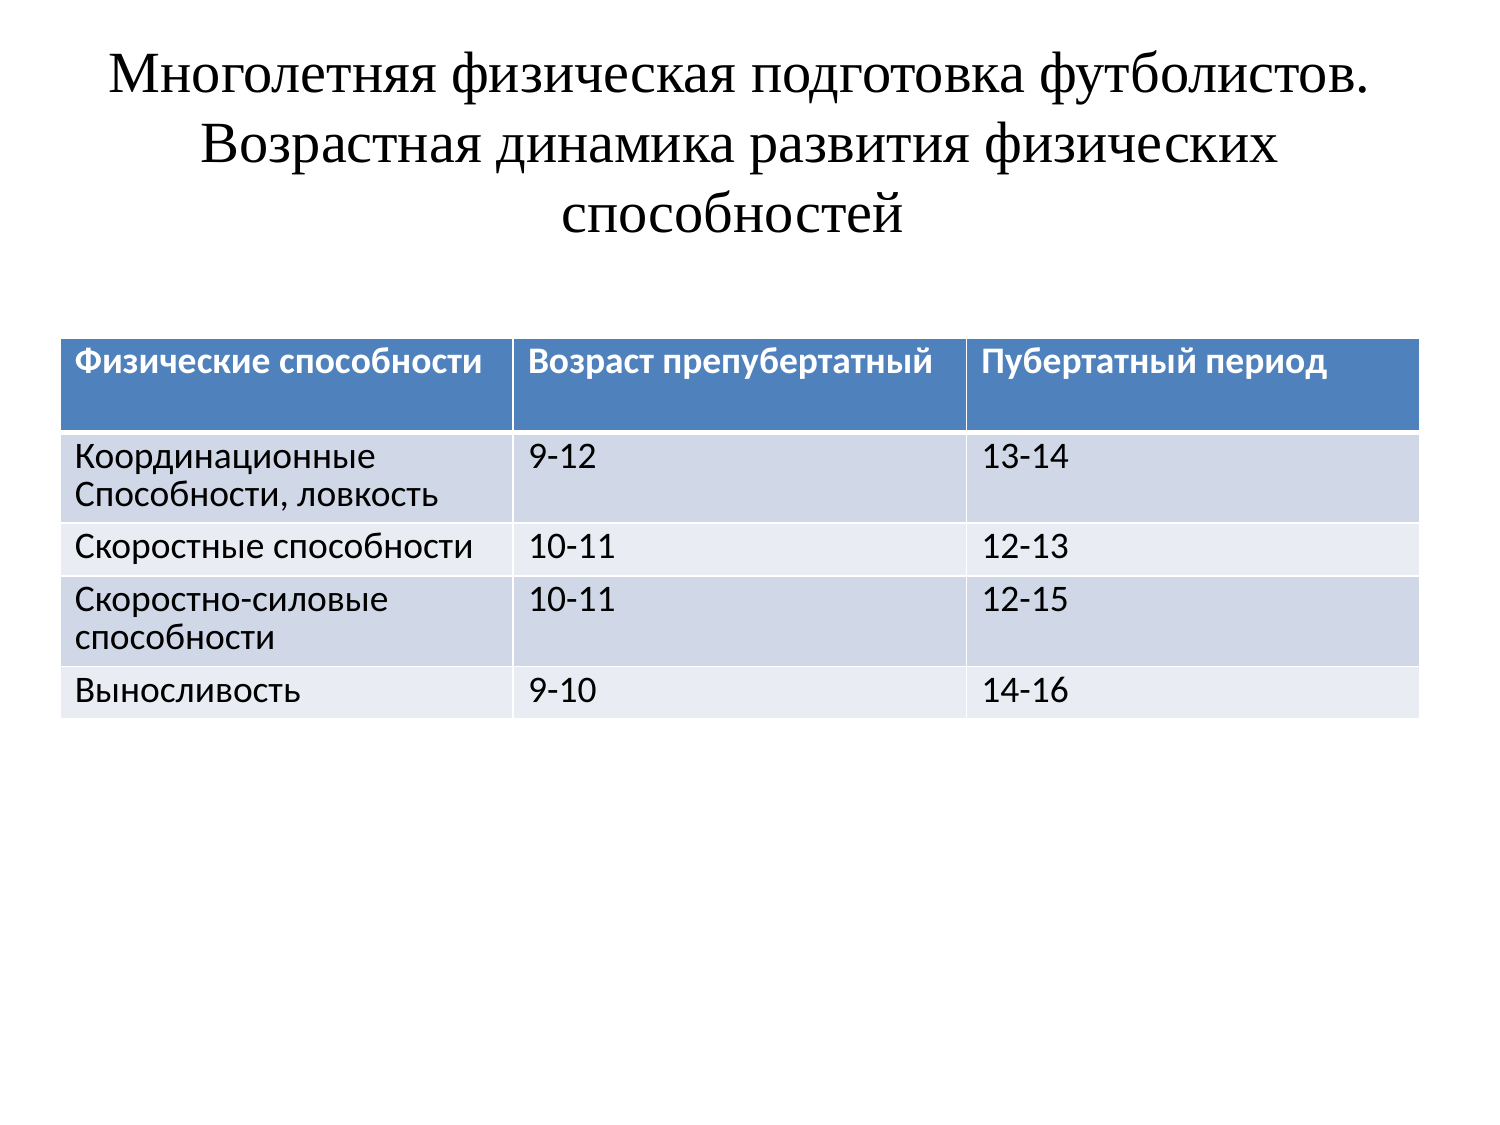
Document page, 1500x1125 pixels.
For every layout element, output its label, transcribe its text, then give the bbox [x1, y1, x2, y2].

table_cell 13-14 [967, 435, 1419, 522]
table_cell 9-10 [514, 667, 966, 718]
table_cell Скоростные способности [61, 524, 512, 575]
table_cell 12-13 [967, 524, 1419, 575]
table_cell 10-11 [514, 577, 966, 666]
table_header Возраст препубертатный [514, 339, 966, 430]
table_cell Выносливость [61, 667, 512, 718]
table_header Физические способности [61, 339, 512, 430]
table_cell 12-15 [967, 577, 1419, 666]
table_cell Координационные Способности, ловкость [61, 435, 512, 522]
table_cell 10-11 [514, 524, 966, 575]
table_cell 14-16 [967, 667, 1419, 718]
table_header Пубертатный период [967, 339, 1419, 430]
table_cell Скоростно-силовые способности [61, 577, 512, 666]
title Многолетняя физическая подготовка футболистов. Возрастная динамика развития физических способностей [64, 45, 1415, 233]
table_cell 9-12 [514, 435, 966, 522]
